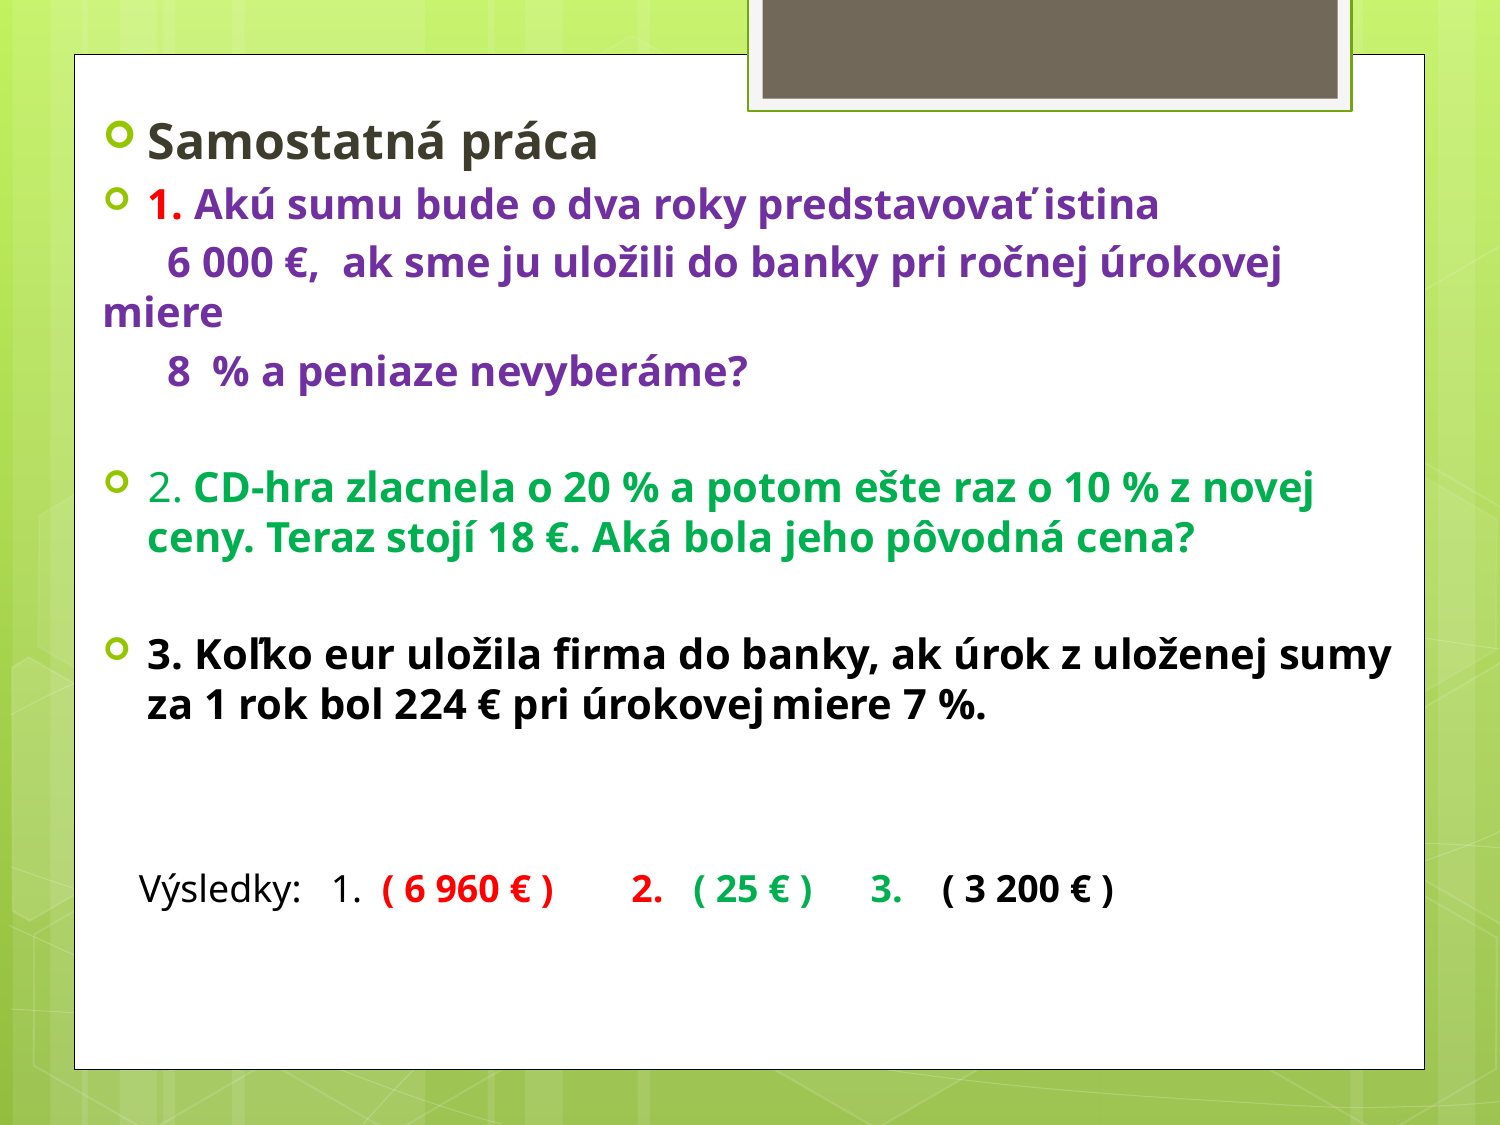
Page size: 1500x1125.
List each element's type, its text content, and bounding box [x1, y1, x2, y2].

text_box Výsledky: 1. ( 6 960 € ) 2. ( 25 € ) 3. ( 3 200 € ) [123, 857, 1294, 1098]
list Samostatná práca 1. Akú sumu bude o dva roky predstavovať istina 6 000 €, ak sme ju uložili do banky pri ročnej úrokovej miere 8 % a peniaze nevyberáme? 2. CD-hra zlacnela o 20 % a potom ešte raz o 10 % z novej ceny. Teraz stojí 18 €. Aká bola jeho pôvodná cena? 3. Koľko eur uložila firma do banky, ak úrok z uloženej sumy za 1 rok bol 224 € pri úrokovej miere 7 %. [76, 101, 1424, 799]
